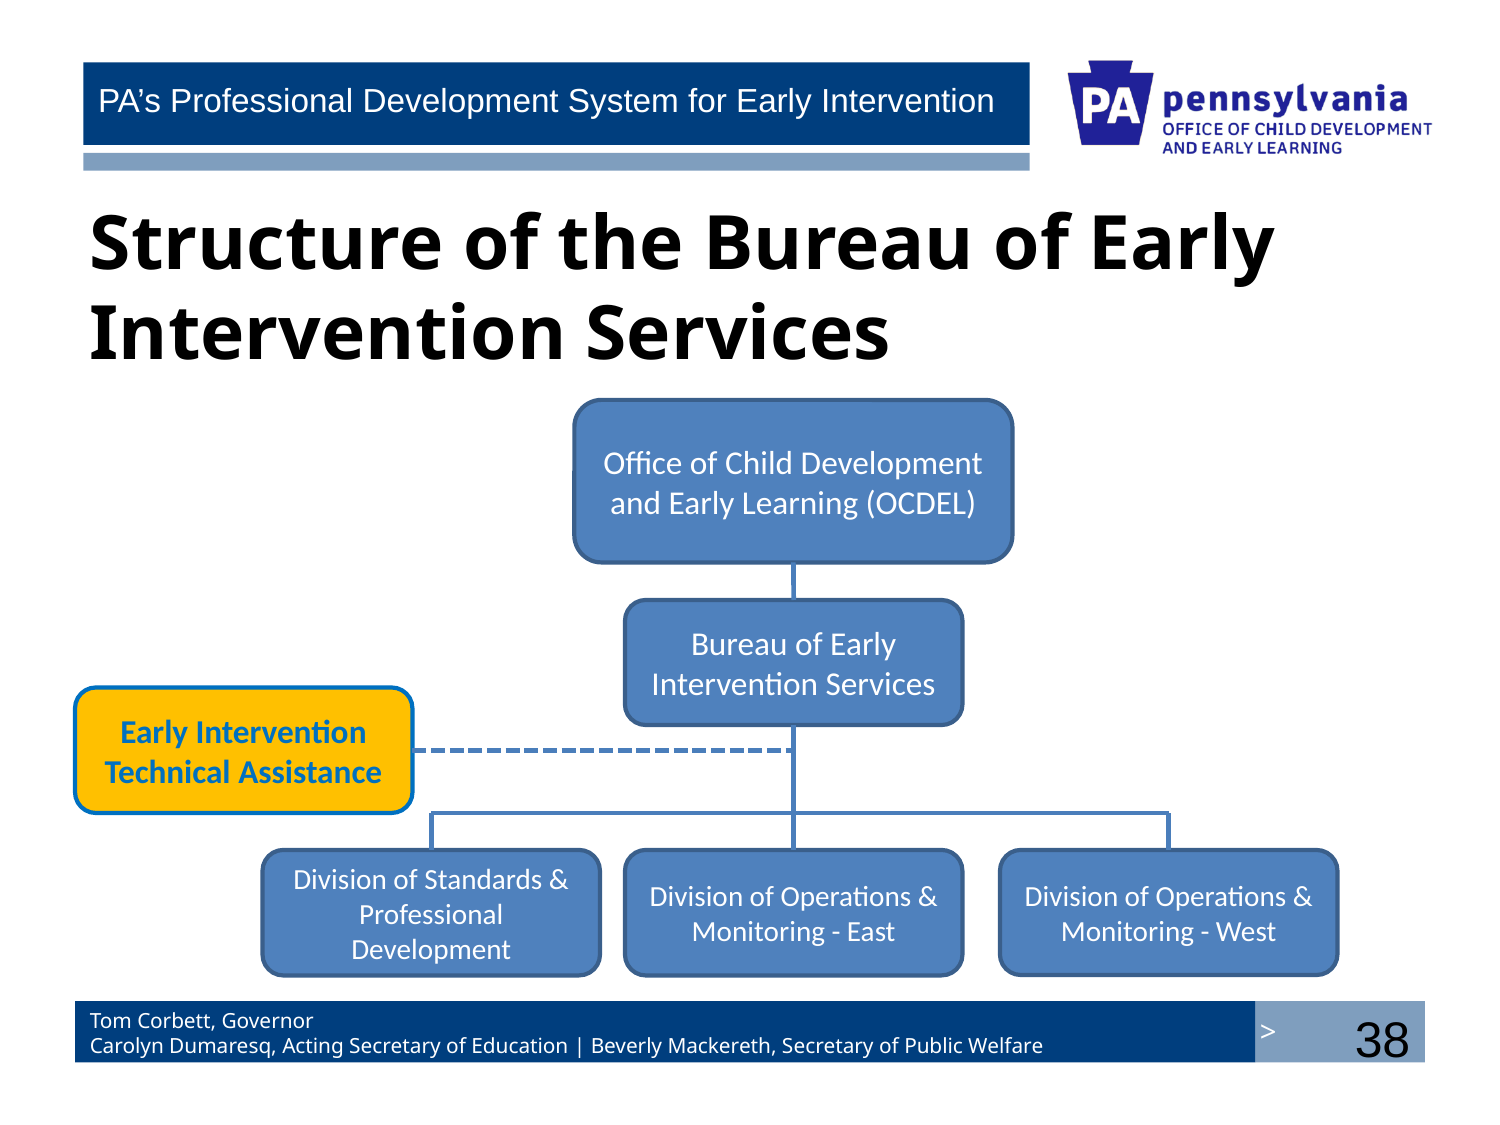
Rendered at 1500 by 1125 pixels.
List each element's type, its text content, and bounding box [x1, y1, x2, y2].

text_box Bureau of Early Intervention Services [622, 597, 965, 728]
text_box Early Intervention Technical Assistance [72, 685, 415, 816]
slide_number 38 [1074, 999, 1425, 1060]
text_box Division of Operations & Monitoring - West [997, 847, 1340, 978]
text_box Office of Child Development and Early Learning (OCDEL) [572, 397, 1015, 565]
title Structure of the Bureau of Early Intervention Services [75, 187, 1425, 363]
picture [1060, 49, 1436, 156]
text_box Division of Operations & Monitoring - East [622, 847, 965, 978]
text_box Division of Standards & Professional Development [260, 847, 603, 978]
